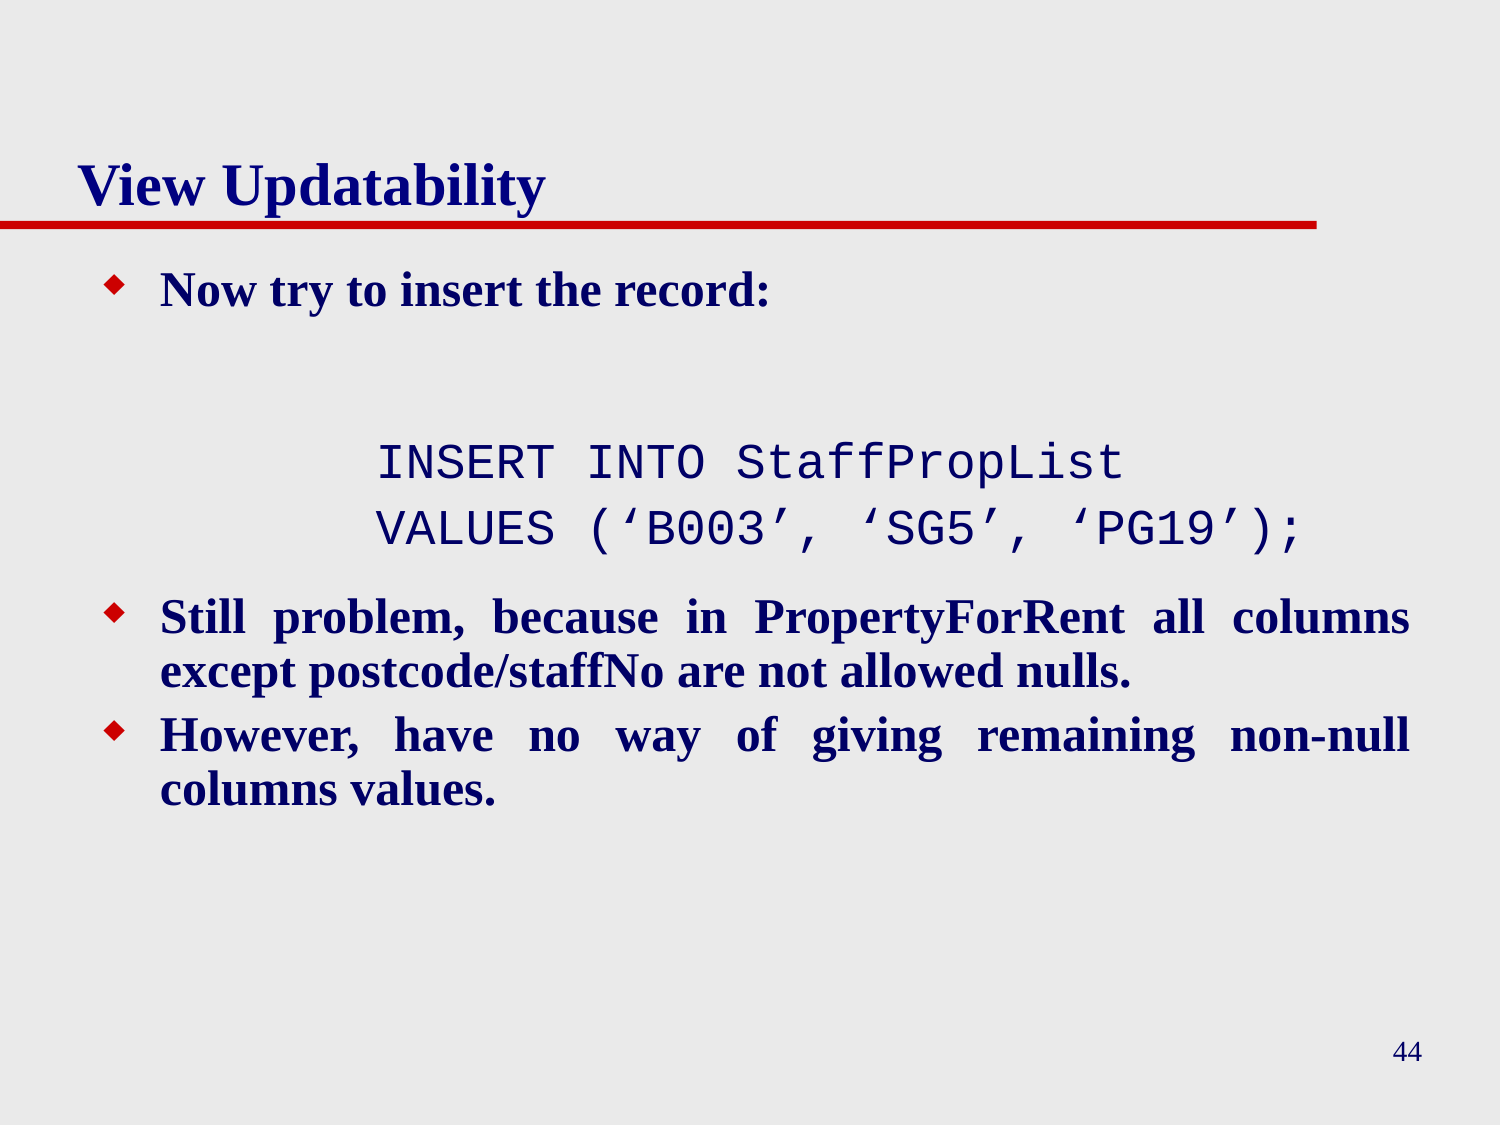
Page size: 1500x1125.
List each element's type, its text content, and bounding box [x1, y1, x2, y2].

list Now try to insert the record: INSERT INTO StaffPropList VALUES (‘B003’, ‘SG5’, ‘PG19’); Still problem, because in PropertyForRent all columns except postcode/staffNo are not allowed nulls. However, have no way of giving remaining non-null columns values. [88, 255, 1427, 931]
slide_number 44 [1124, 1012, 1438, 1088]
title View Updatability [62, 43, 1338, 226]
